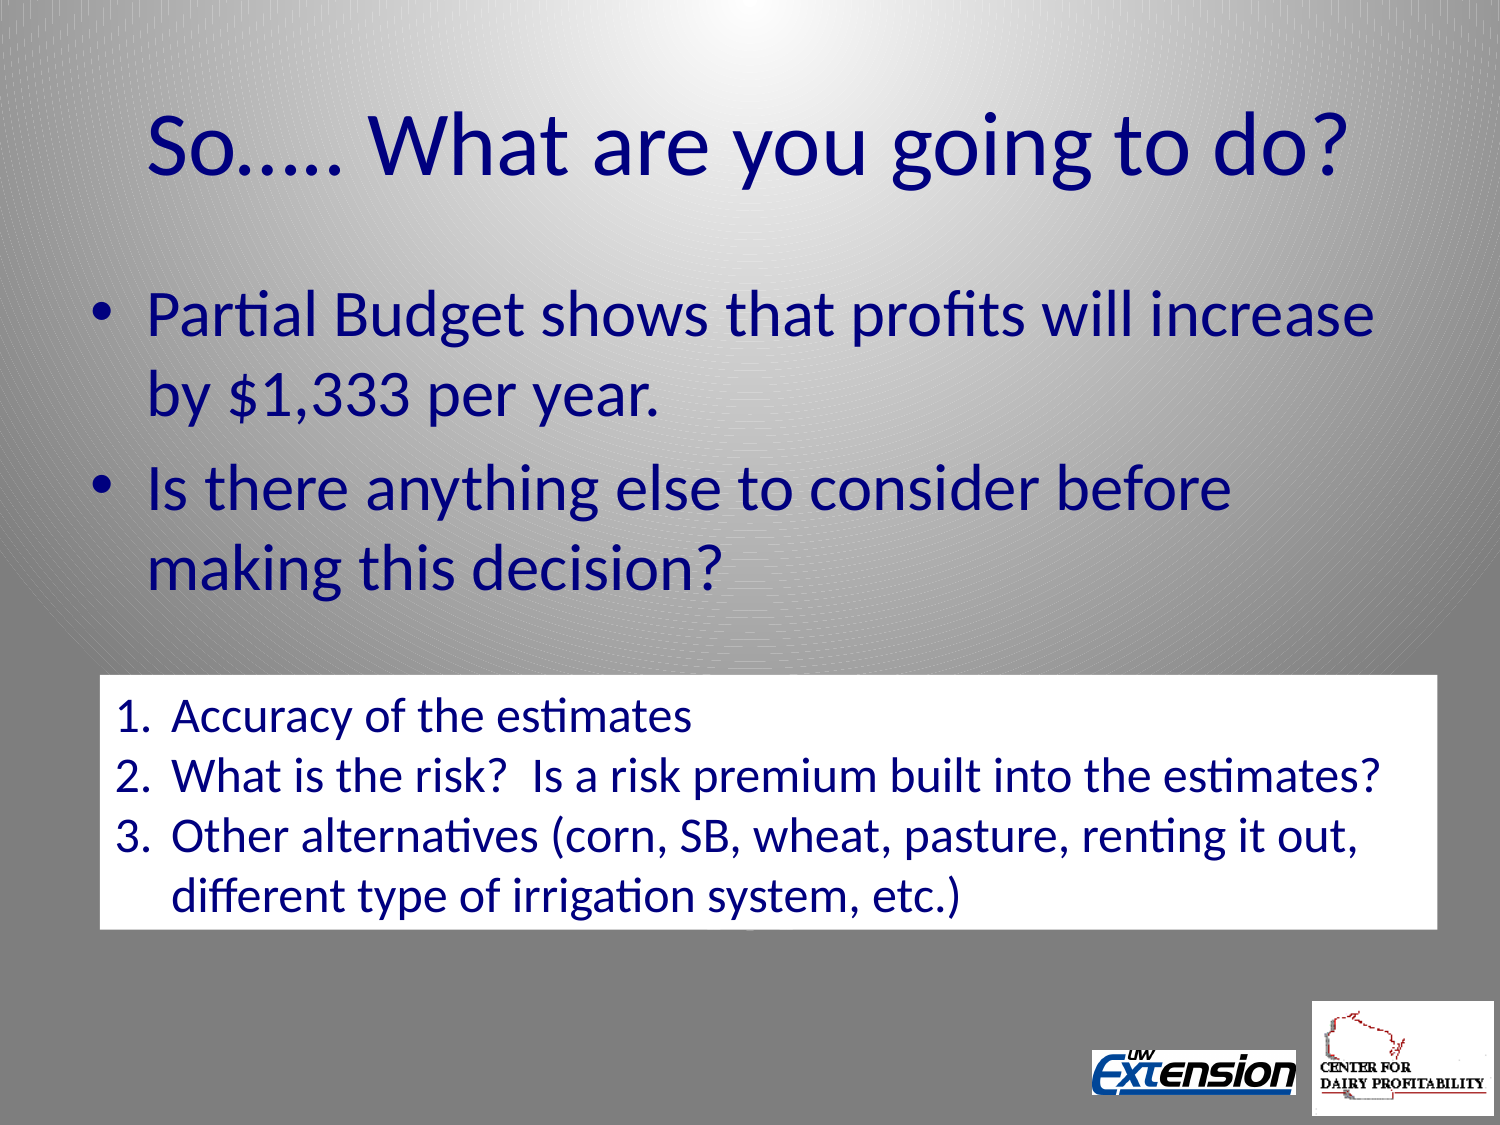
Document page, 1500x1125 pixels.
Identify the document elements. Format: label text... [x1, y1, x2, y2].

picture [1092, 1050, 1296, 1095]
list Partial Budget shows that profits will increase by $1,333 per year. Is there anything else to consider before making this decision? [75, 262, 1425, 1005]
text_box Accuracy of the estimates What is the risk? Is a risk premium built into the estimates? Other alternatives (corn, SB, wheat, pasture, renting it out, different type of irrigation system, etc.) [99, 674, 1438, 930]
picture [1312, 1001, 1494, 1116]
title So….. What are you going to do? [75, 45, 1425, 233]
